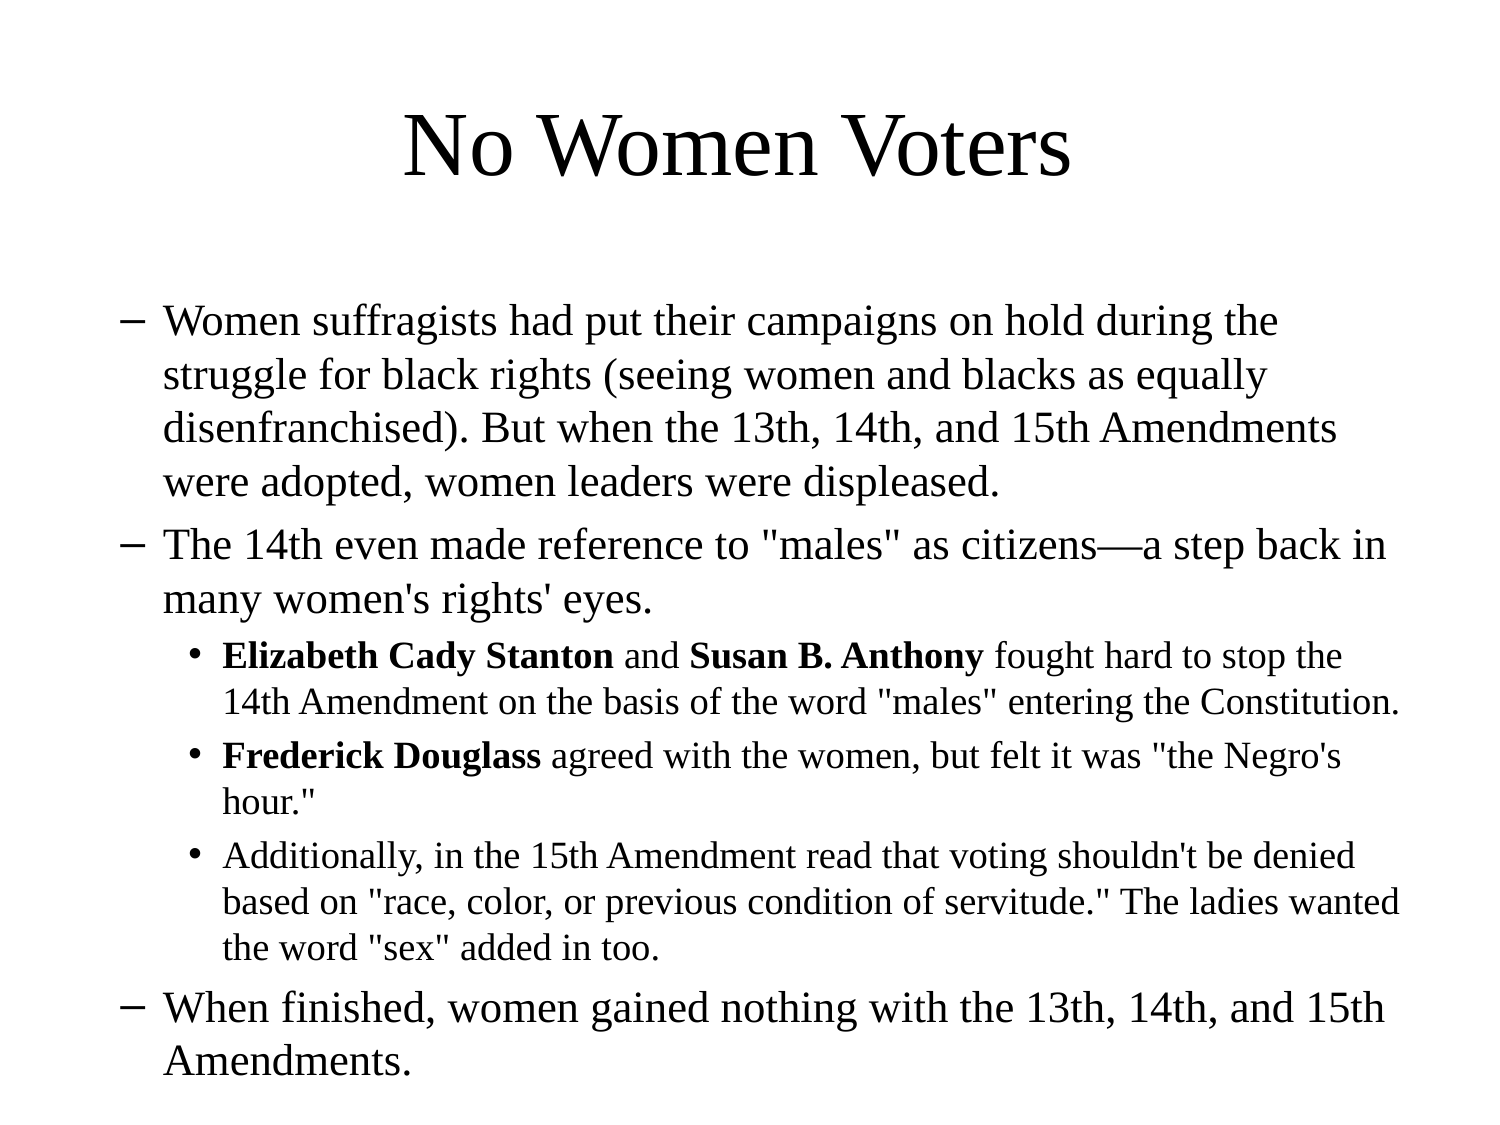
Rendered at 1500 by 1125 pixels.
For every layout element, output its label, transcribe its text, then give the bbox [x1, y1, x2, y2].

list Women suffragists had put their campaigns on hold during the struggle for black rights (seeing women and blacks as equally disenfranchised). But when the 13th, 14th, and 15th Amendments were adopted, women leaders were displeased. The 14th even made reference to "males" as citizens—a step back in many women's rights' eyes. Elizabeth Cady Stanton and Susan B. Anthony fought hard to stop the 14th Amendment on the basis of the word "males" entering the Constitution. Frederick Douglass agreed with the women, but felt it was "the Negro's hour." Additionally, in the 15th Amendment read that voting shouldn't be denied based on "race, color, or previous condition of servitude." The ladies wanted the word "sex" added in too. When finished, women gained nothing with the 13th, 14th, and 15th Amendments. [37, 212, 1425, 1100]
title No Women Voters [75, 45, 1425, 212]
